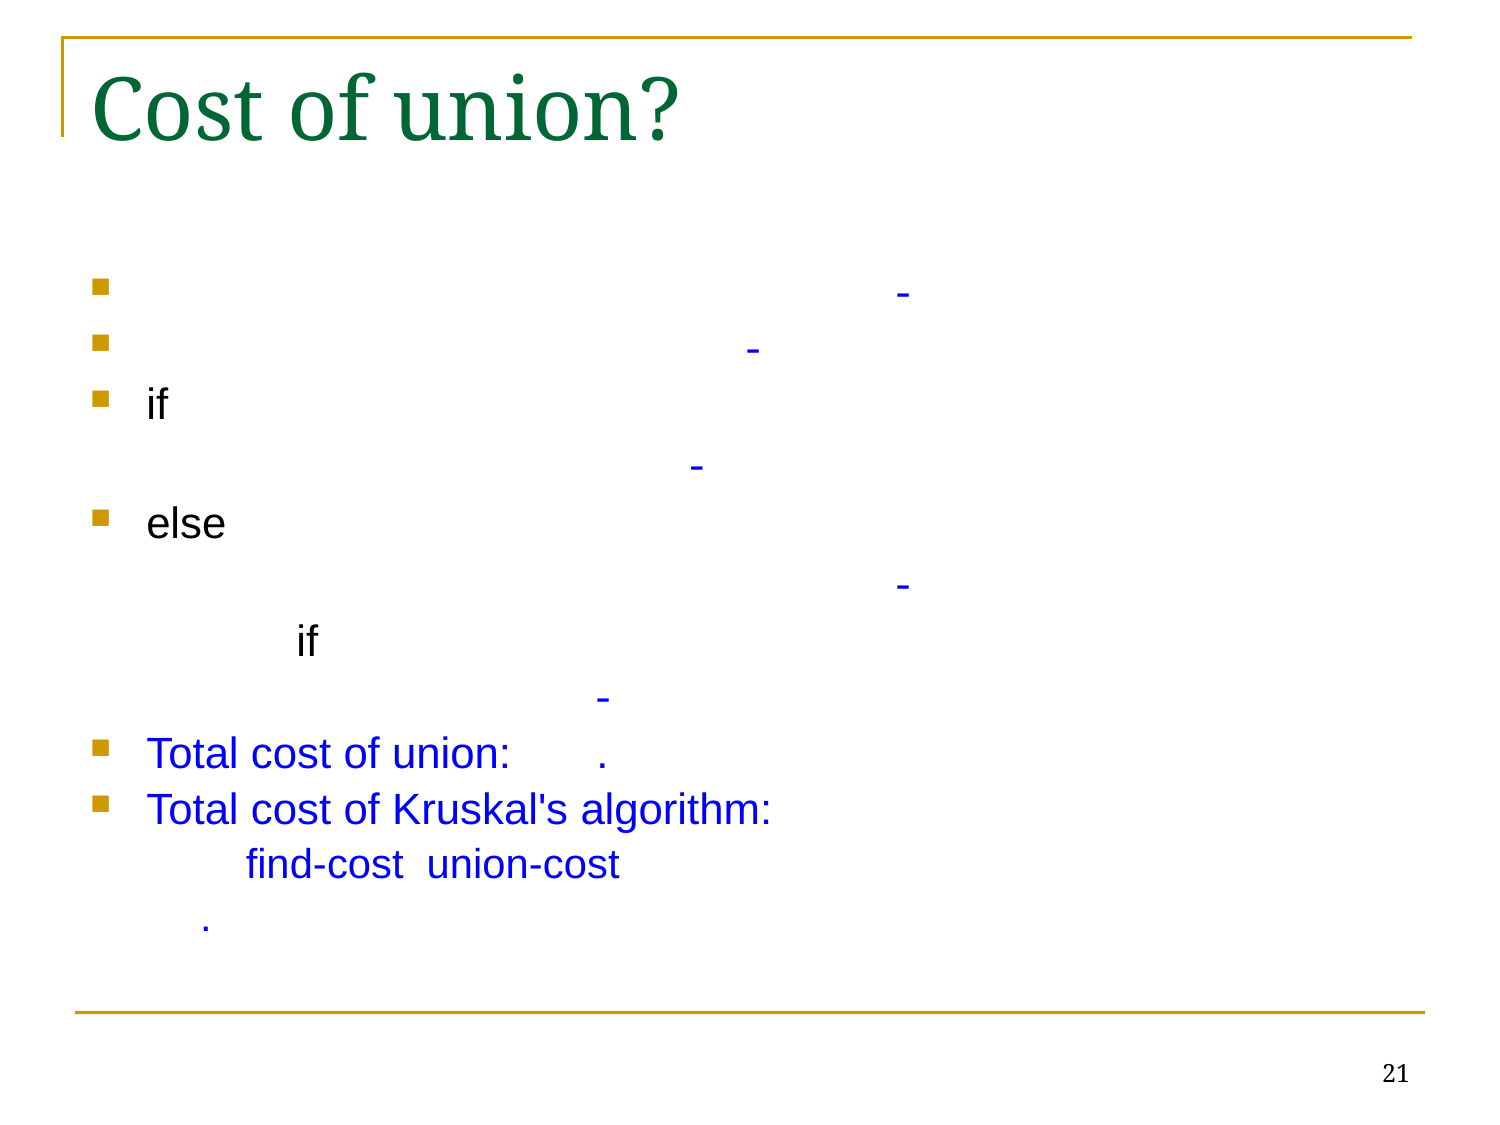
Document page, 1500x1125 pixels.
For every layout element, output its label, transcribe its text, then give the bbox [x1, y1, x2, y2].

slide_number 21 [1074, 1024, 1425, 1100]
title Cost of union? [75, 45, 1425, 233]
